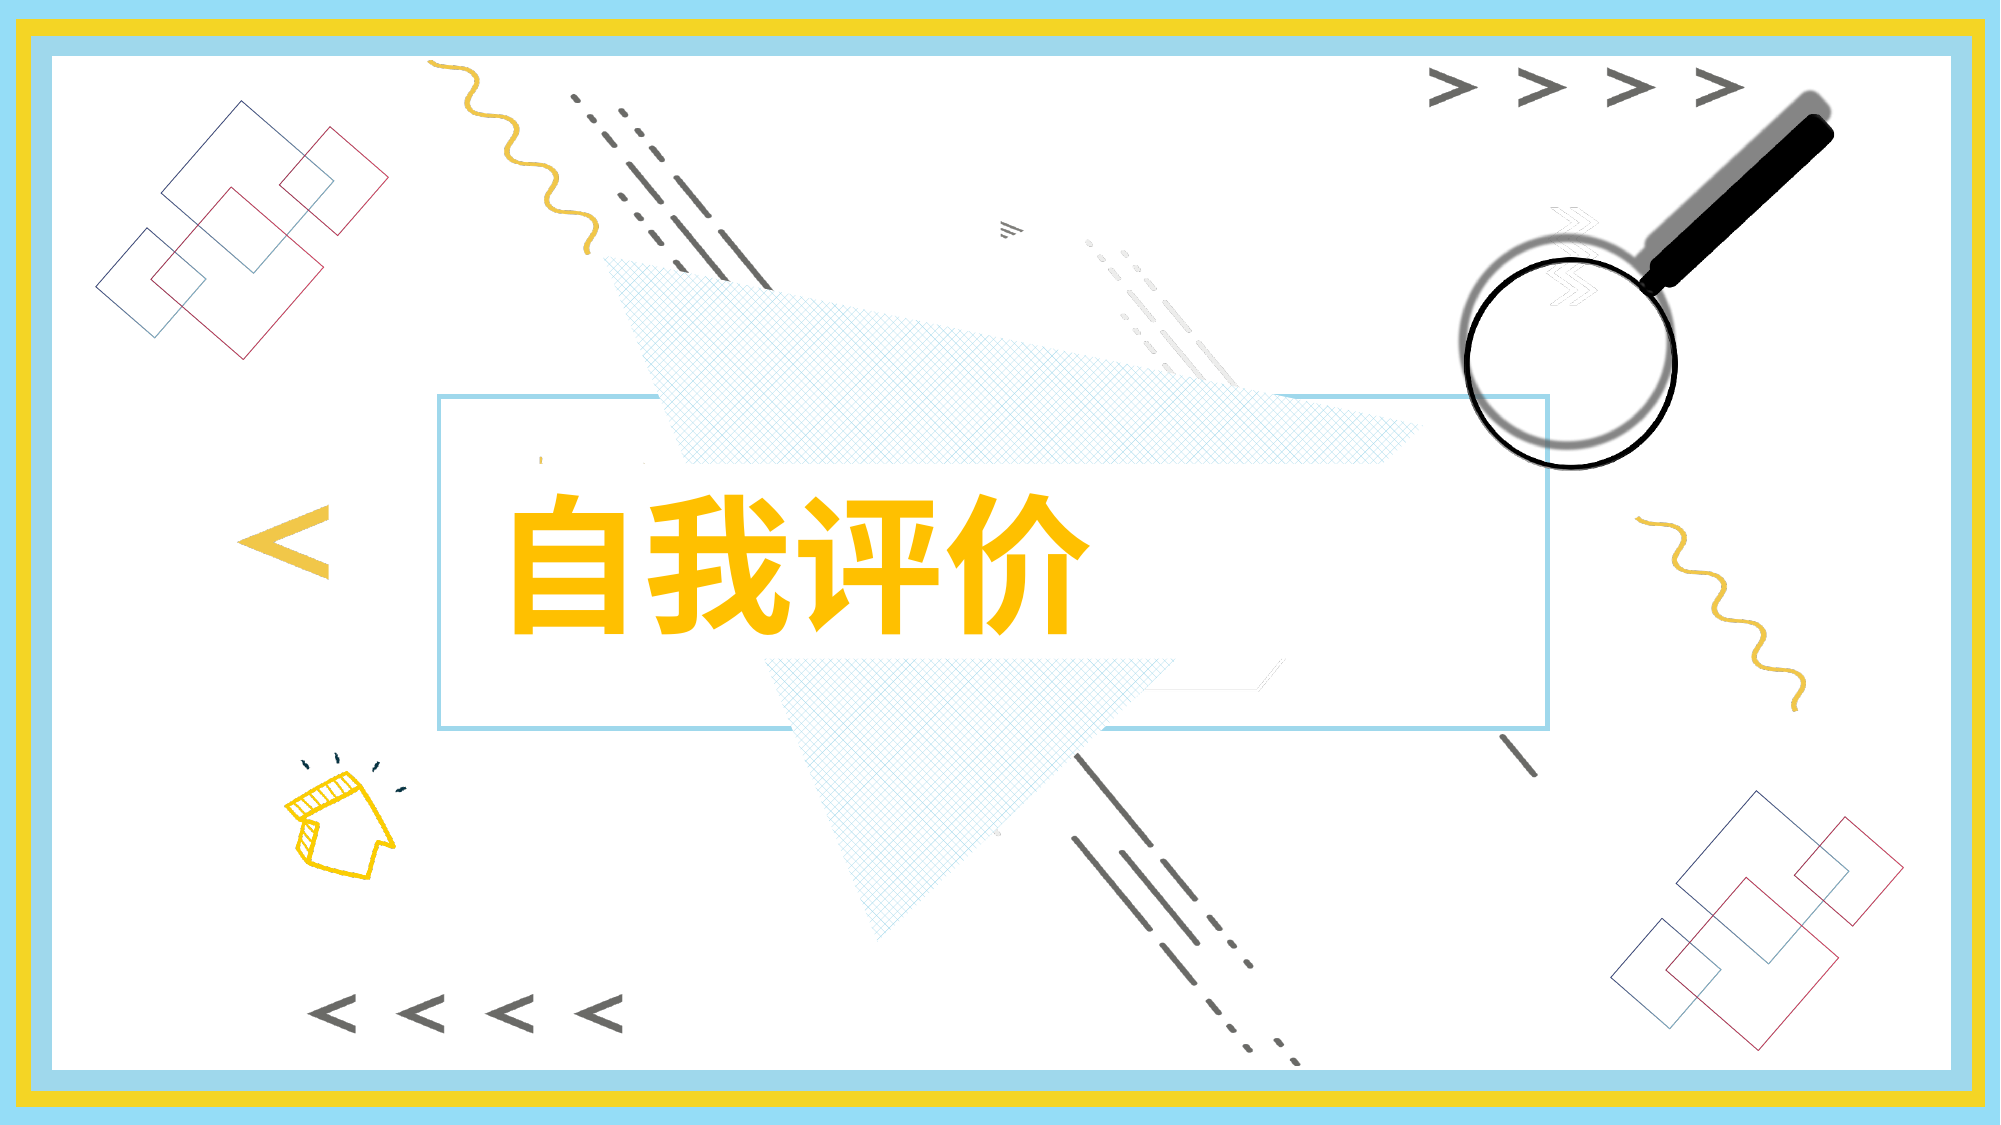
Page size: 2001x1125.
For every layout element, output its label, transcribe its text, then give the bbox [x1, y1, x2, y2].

text_box 自我评价 [478, 463, 1510, 659]
picture [95, 61, 1904, 1066]
